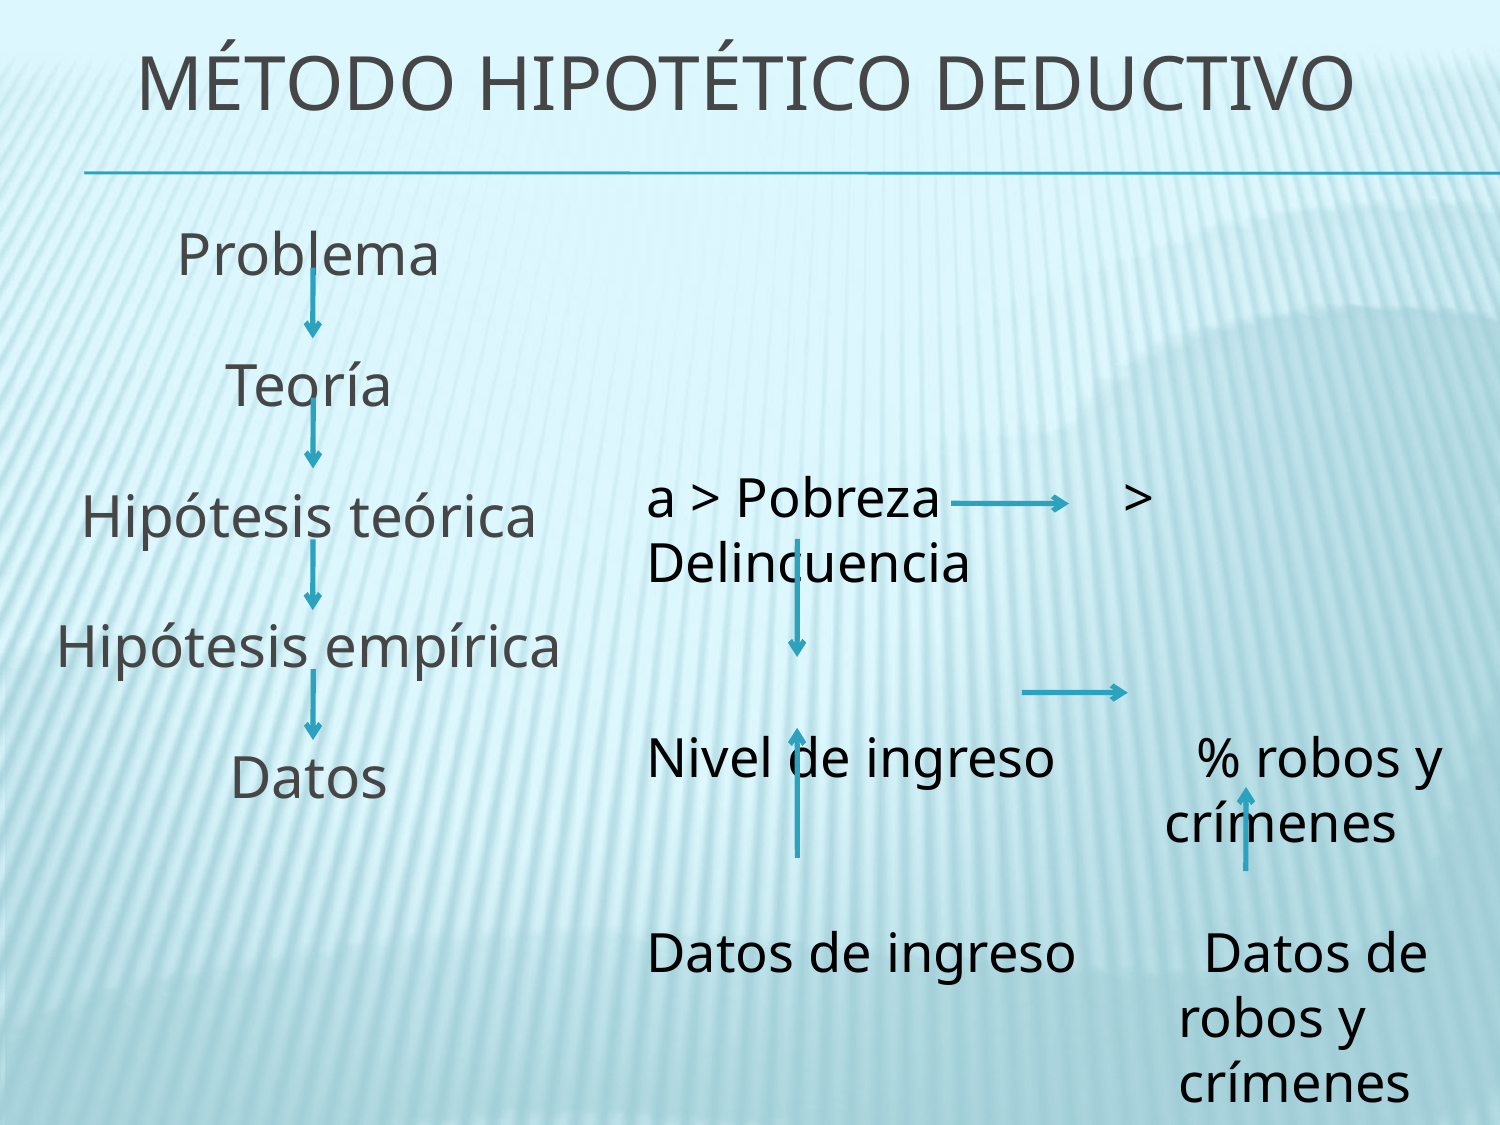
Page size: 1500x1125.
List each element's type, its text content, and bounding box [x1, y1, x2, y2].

title MÉTODO HIPOTÉTICO DEDUCTIVO [33, 11, 1459, 149]
text_box a > Pobreza > Delincuencia Nivel de ingreso % robos y crímenes Datos de ingreso Datos de robos y crímenes [631, 456, 1465, 1121]
list Problema Teoría Hipótesis teórica Hipótesis empírica Datos [0, 160, 621, 989]
